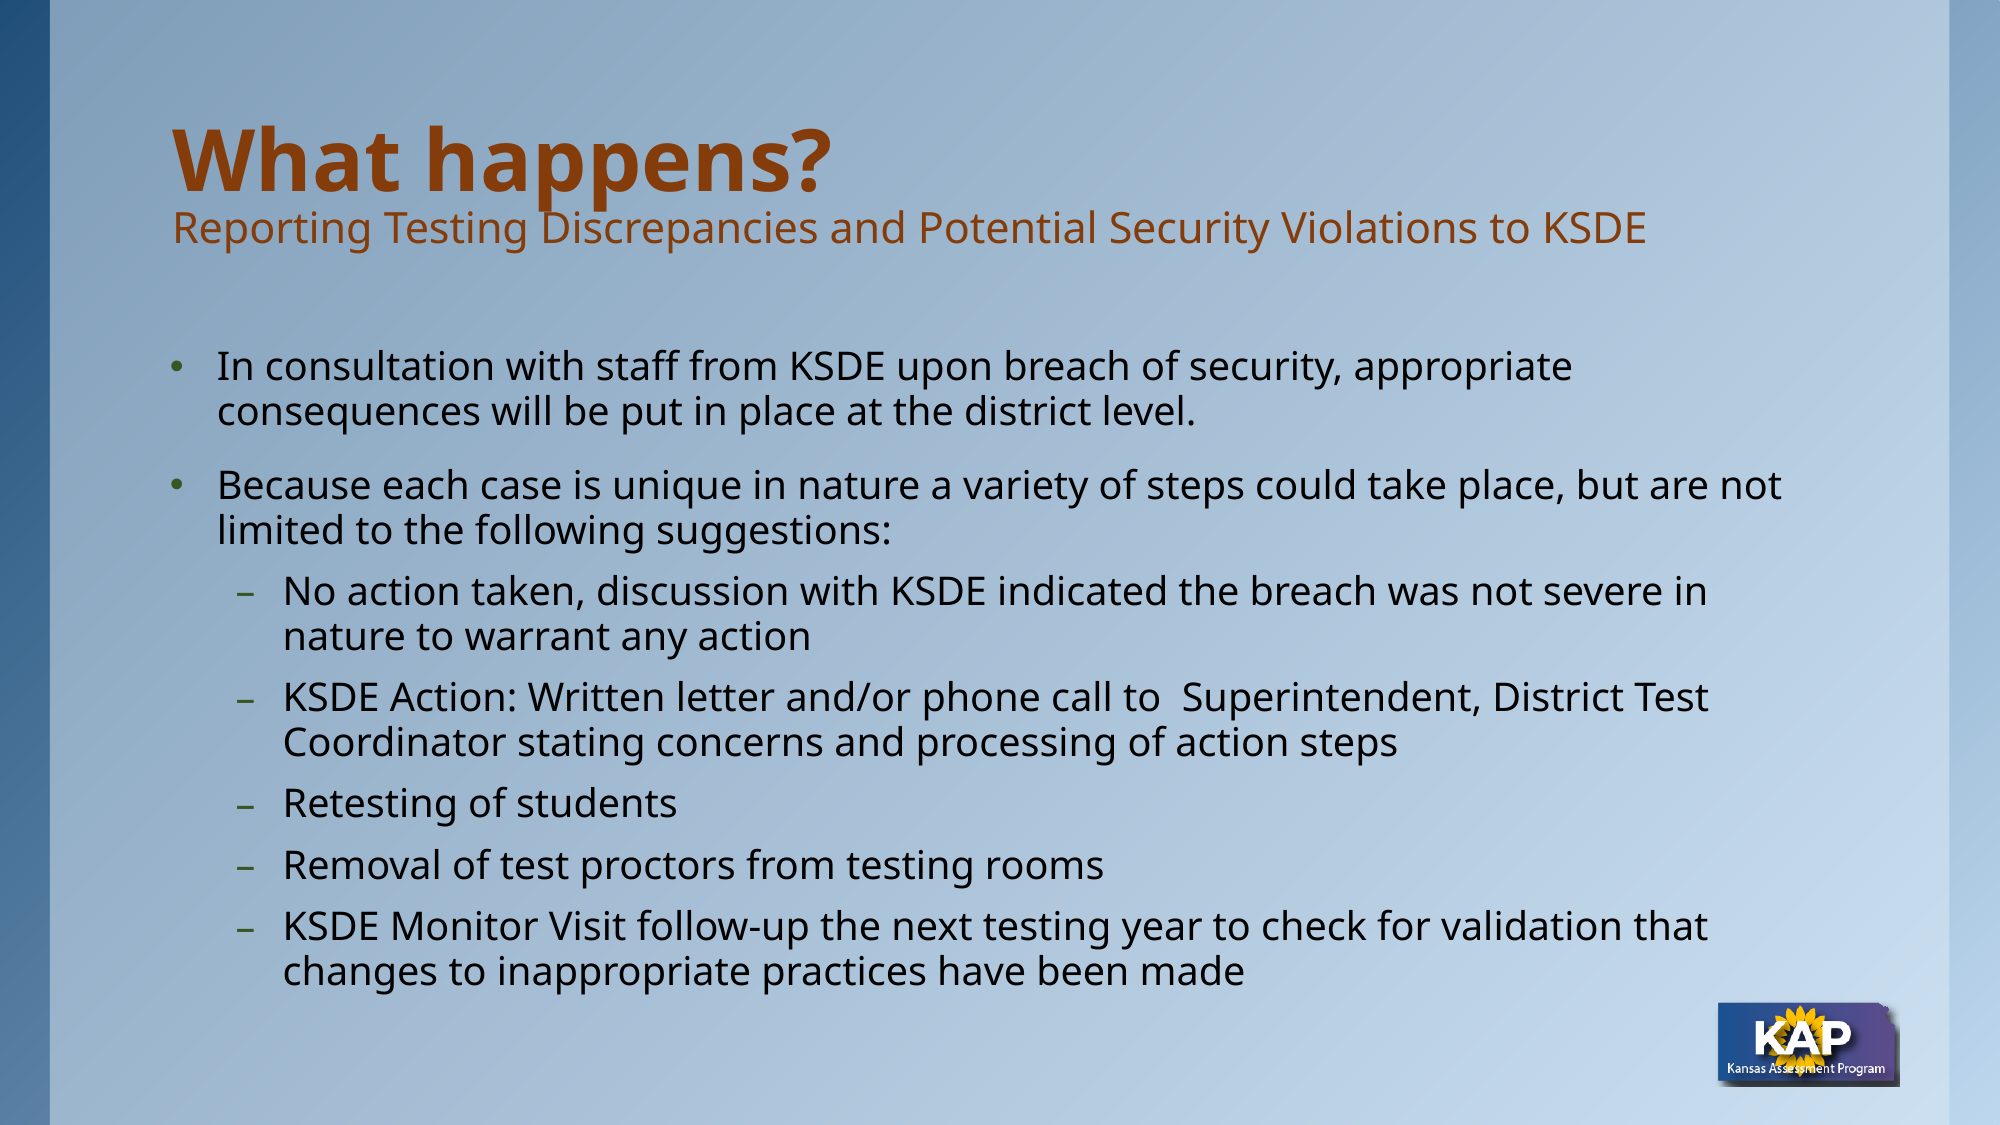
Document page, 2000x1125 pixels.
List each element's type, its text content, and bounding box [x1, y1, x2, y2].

picture [1712, 995, 1900, 1087]
list In consultation with staff from KSDE upon breach of security, appropriate consequences will be put in place at the district level. Because each case is unique in nature a variety of steps could take place, but are not limited to the following suggestions: No action taken, discussion with KSDE indicated the breach was not severe in nature to warrant any action KSDE Action: Written letter and/or phone call to Superintendent, District Test Coordinator stating concerns and processing of action steps Retesting of students Removal of test proctors from testing rooms KSDE Monitor Visit follow-up the next testing year to check for validation that changes to inappropriate practices have been made [149, 262, 1825, 1014]
title What happens? Reporting Testing Discrepancies and Potential Security Violations to KSDE [152, 75, 1765, 262]
